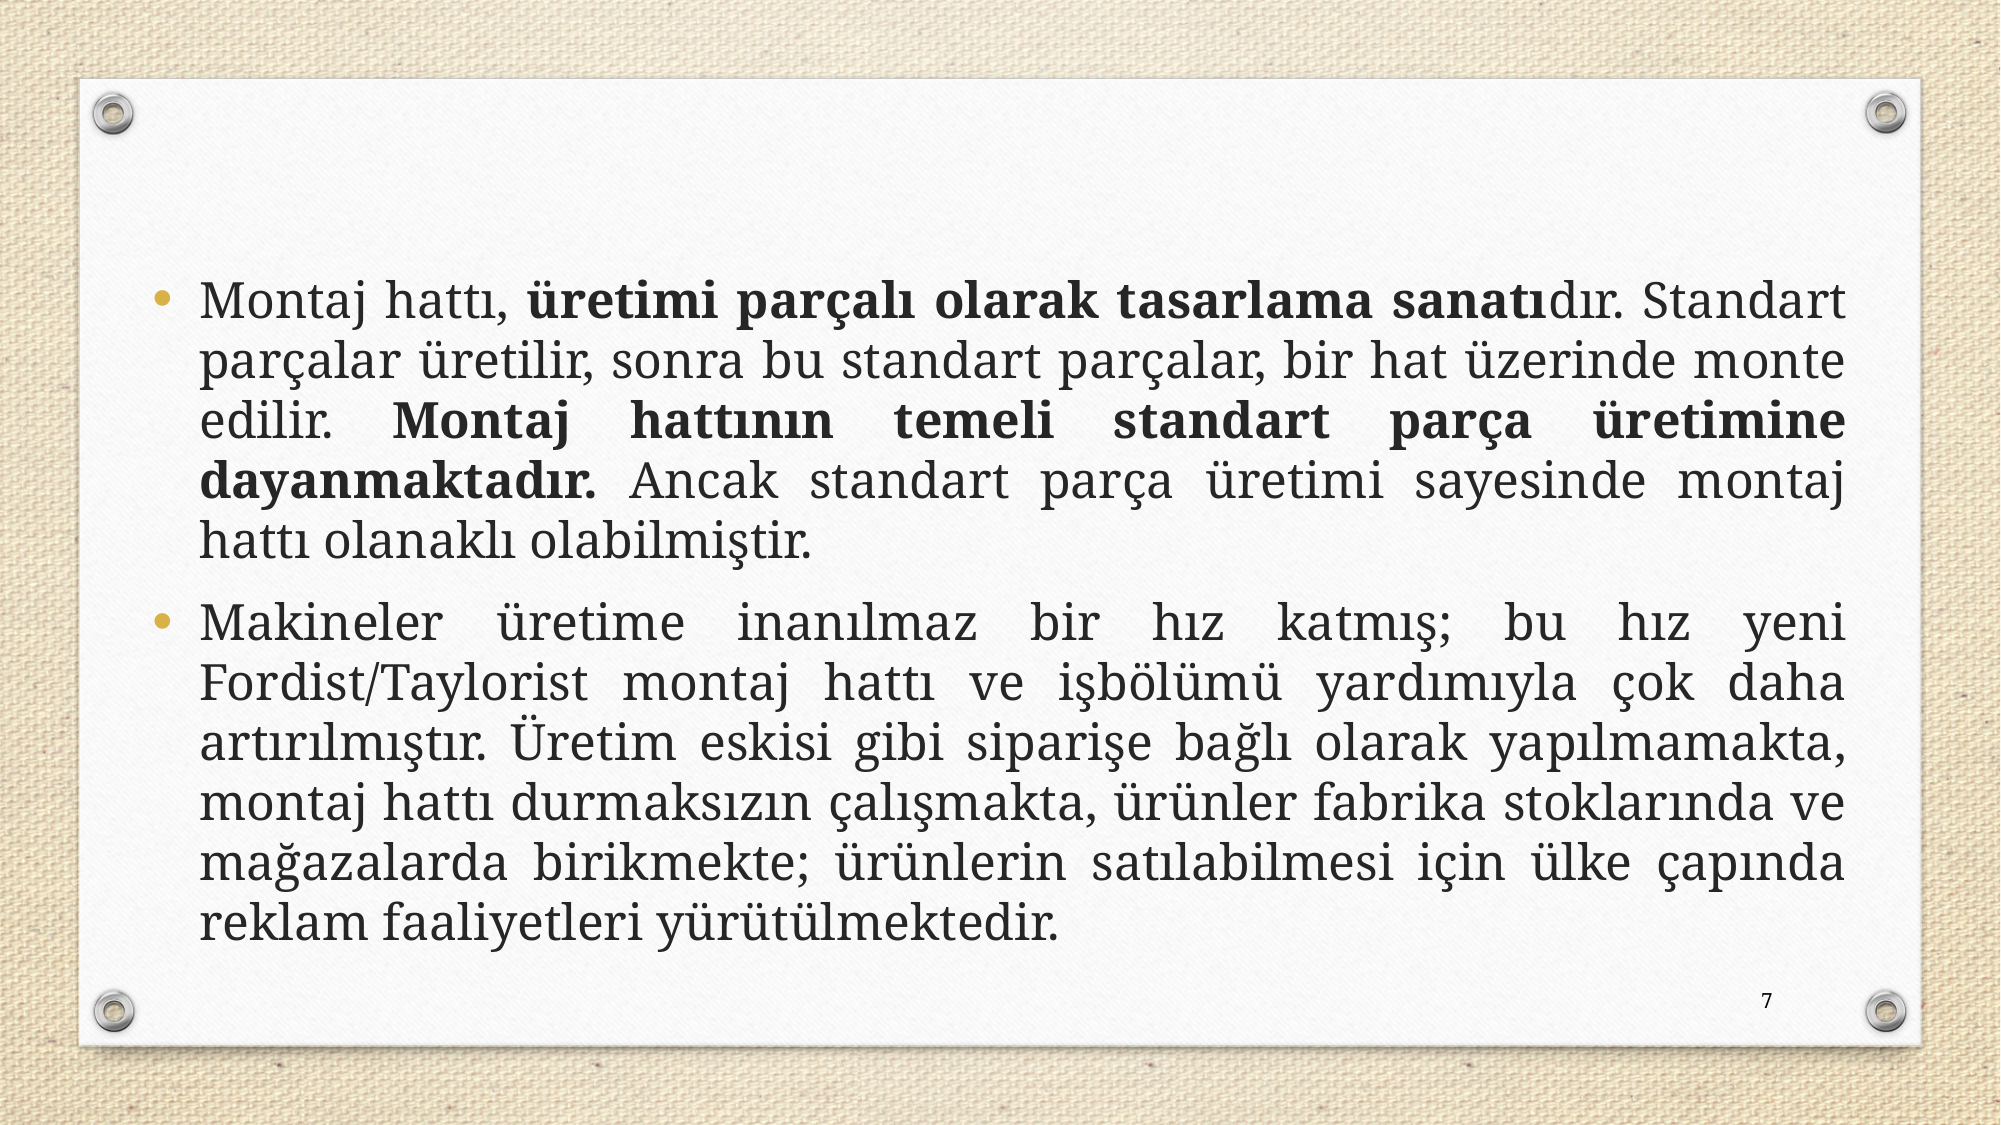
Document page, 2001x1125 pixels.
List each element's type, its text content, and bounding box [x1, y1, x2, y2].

slide_number 7 [1698, 979, 1788, 1025]
picture [0, 0, 2001, 1125]
list Montaj hattı, üretimi parçalı olarak tasarlama sanatıdır. Standart parçalar üretilir, sonra bu standart parçalar, bir hat üzerinde monte edilir. Montaj hattının temeli standart parça üretimine dayanmaktadır. Ancak standart parça üretimi sayesinde montaj hattı olanaklı olabilmiştir. Makineler üretime inanılmaz bir hız katmış; bu hız yeni Fordist/Taylorist montaj hattı ve işbölümü yardımıyla çok daha artırılmıştır. Üretim eskisi gibi siparişe bağlı olarak yapılmamakta, montaj hattı durmaksızın çalışmakta, ürünler fabrika stoklarında ve mağazalarda birikmekte; ürünlerin satılabilmesi için ülke çapında reklam faaliyetleri yürütülmektedir. [137, 95, 1863, 1014]
